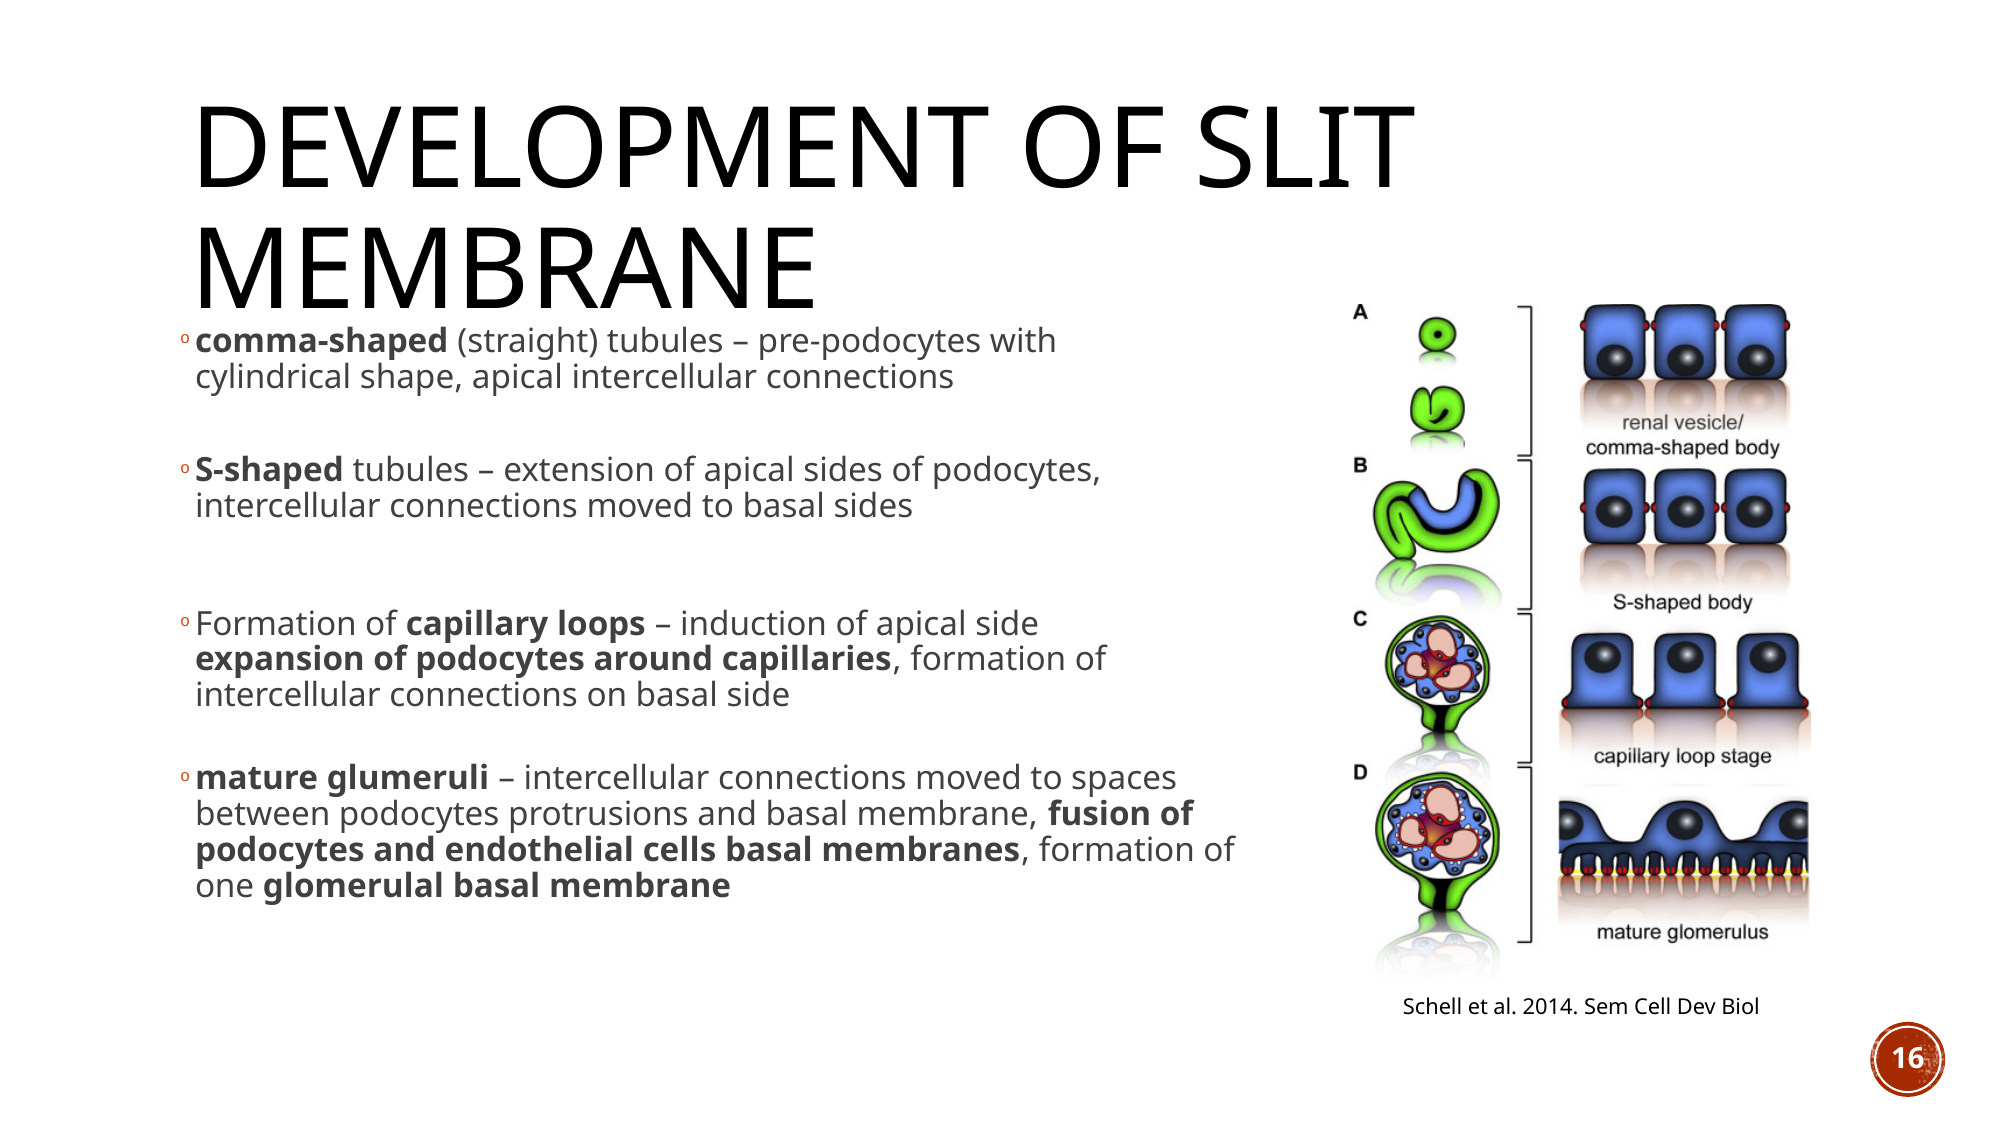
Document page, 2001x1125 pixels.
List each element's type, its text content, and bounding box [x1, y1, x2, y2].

slide_number 16 [1855, 1028, 1961, 1089]
text_box comma-shaped (straight) tubules – pre-podocytes with cylindrical shape, apical intercellular connections [179, 316, 1211, 405]
text_box S-shaped tubules – extension of apical sides of podocytes, intercellular connections moved to basal sides [180, 445, 1250, 542]
title Development of slit membrane [175, 79, 1826, 344]
text_box Schell et al. 2014. Sem Cell Dev Biol [1249, 985, 1914, 1026]
text_box Formation of capillary loops – induction of apical side expansion of podocytes around capillaries, formation of intercellular connections on basal side [180, 598, 1177, 696]
picture [1353, 304, 1811, 985]
text_box mature glumeruli – intercellular connections moved to spaces between podocytes protrusions and basal membrane, fusion of podocytes and endothelial cells basal membranes, formation of one glomerulal basal membrane [179, 753, 1236, 924]
